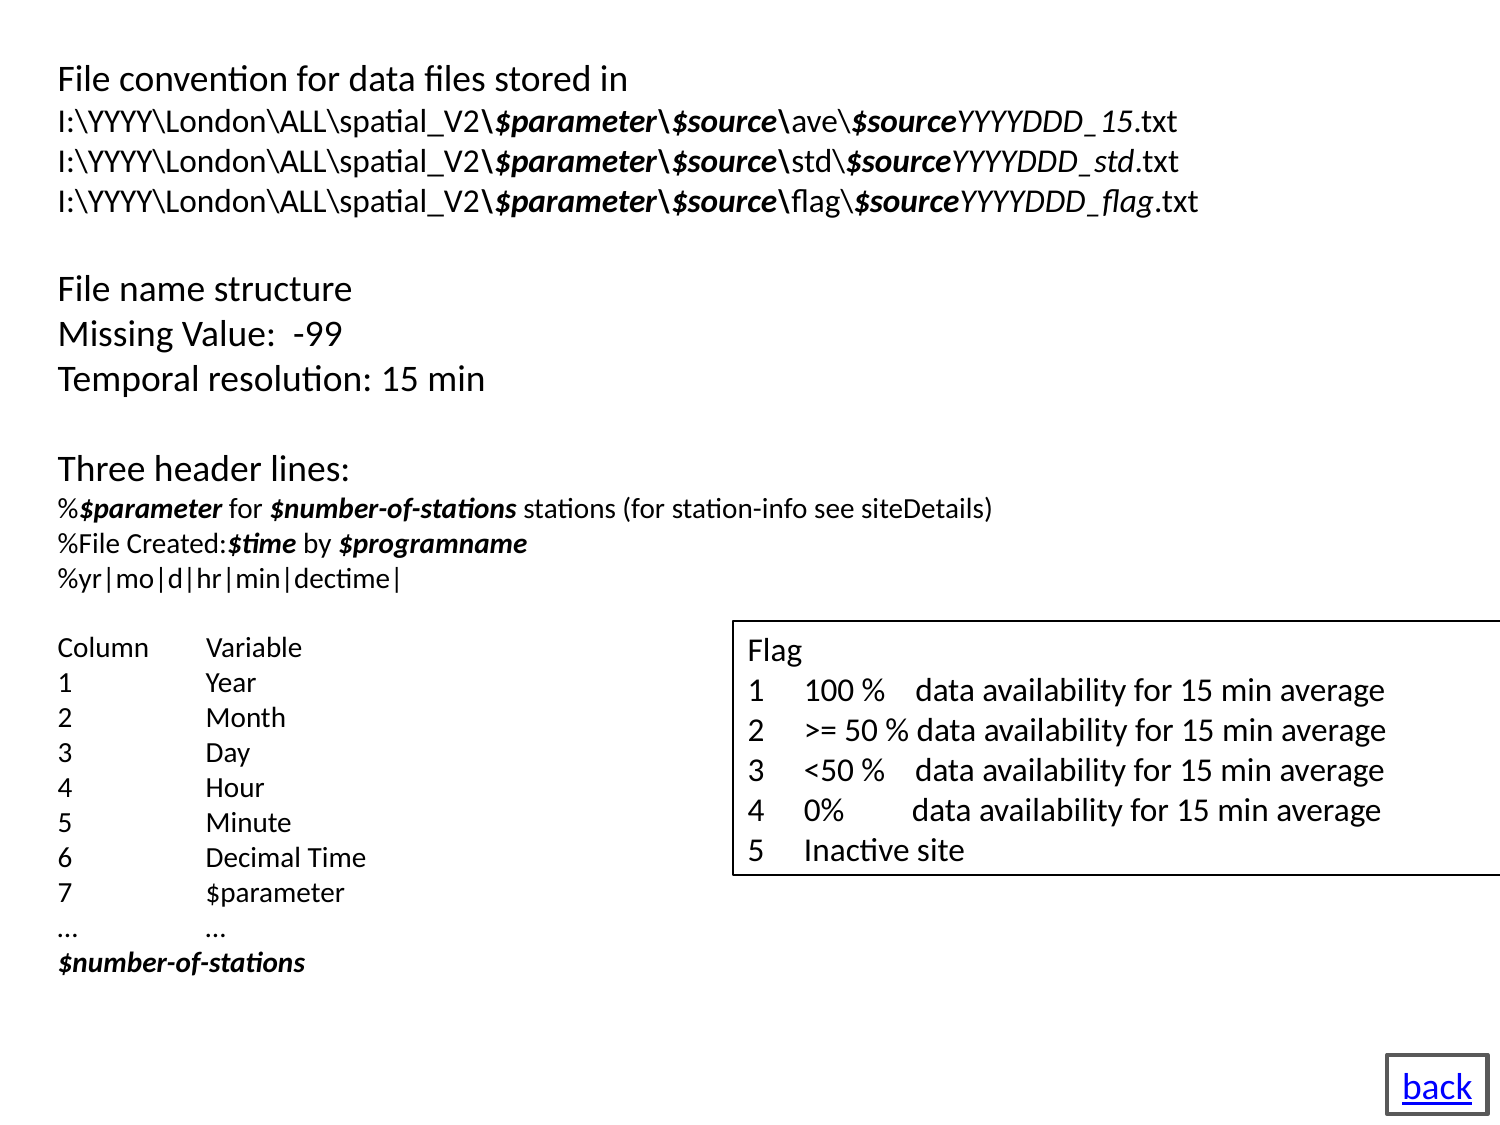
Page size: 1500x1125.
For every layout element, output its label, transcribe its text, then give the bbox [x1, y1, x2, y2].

text_box File convention for data files stored in I:\YYYY\London\ALL\spatial_V2\$parameter\$source\ave\$sourceYYYYDDD_15.txt I:\YYYY\London\ALL\spatial_V2\$parameter\$source\std\$sourceYYYYDDD_std.txt I:\YYYY\London\ALL\spatial_V2\$parameter\$source\flag\$sourceYYYYDDD_flag.txt File name structure Missing Value: -99 Temporal resolution: 15 min Three header lines: %$parameter for $number-of-stations stations (for station-info see siteDetails) %File Created:$time by $programname %yr|mo|d|hr|min|dectime| Column Variable 1 Year 2 Month 3 Day 4 Hour 5 Minute 6 Decimal Time 7 $parameter … … $number-of-stations [42, 46, 1214, 1021]
text_box Flag 1 100 % data availability for 15 min average 2 >= 50 % data availability for 15 min average 3 <50 % data availability for 15 min average 4 0% data availability for 15 min average 5 Inactive site [731, 619, 1500, 877]
text_box back [1385, 1053, 1490, 1116]
